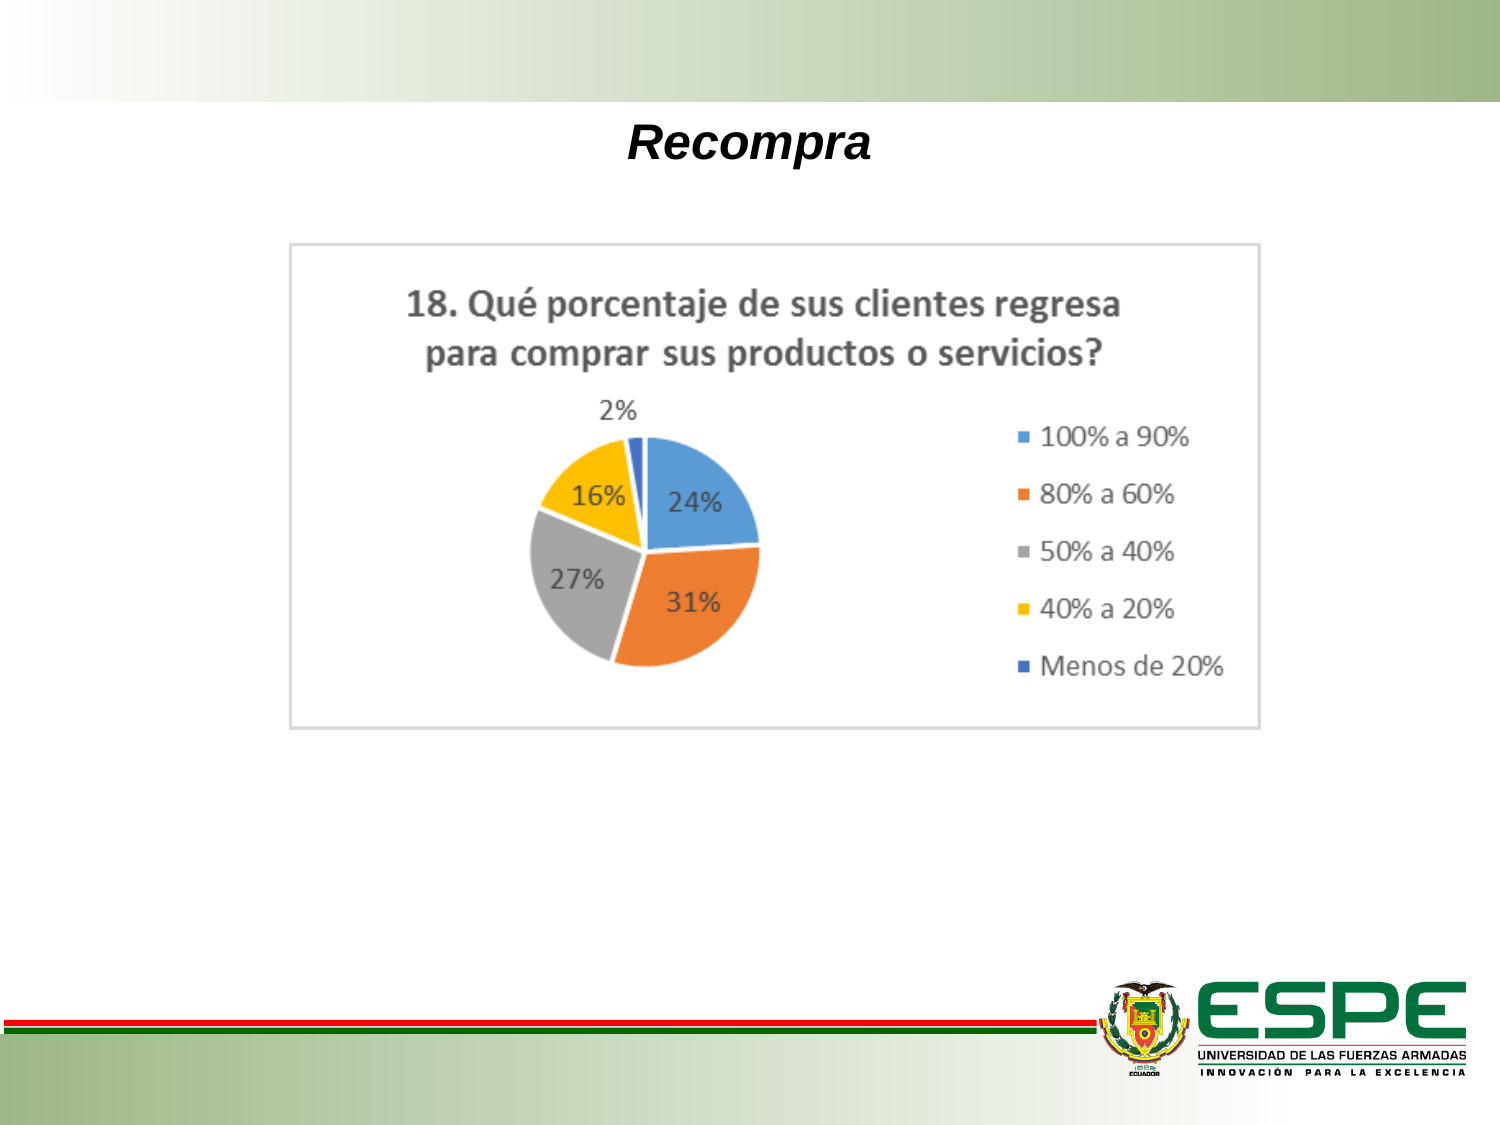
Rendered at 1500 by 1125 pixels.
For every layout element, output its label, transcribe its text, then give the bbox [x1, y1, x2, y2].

list Recompra [75, 101, 1425, 1005]
picture [289, 243, 1262, 731]
picture [1099, 981, 1466, 1076]
